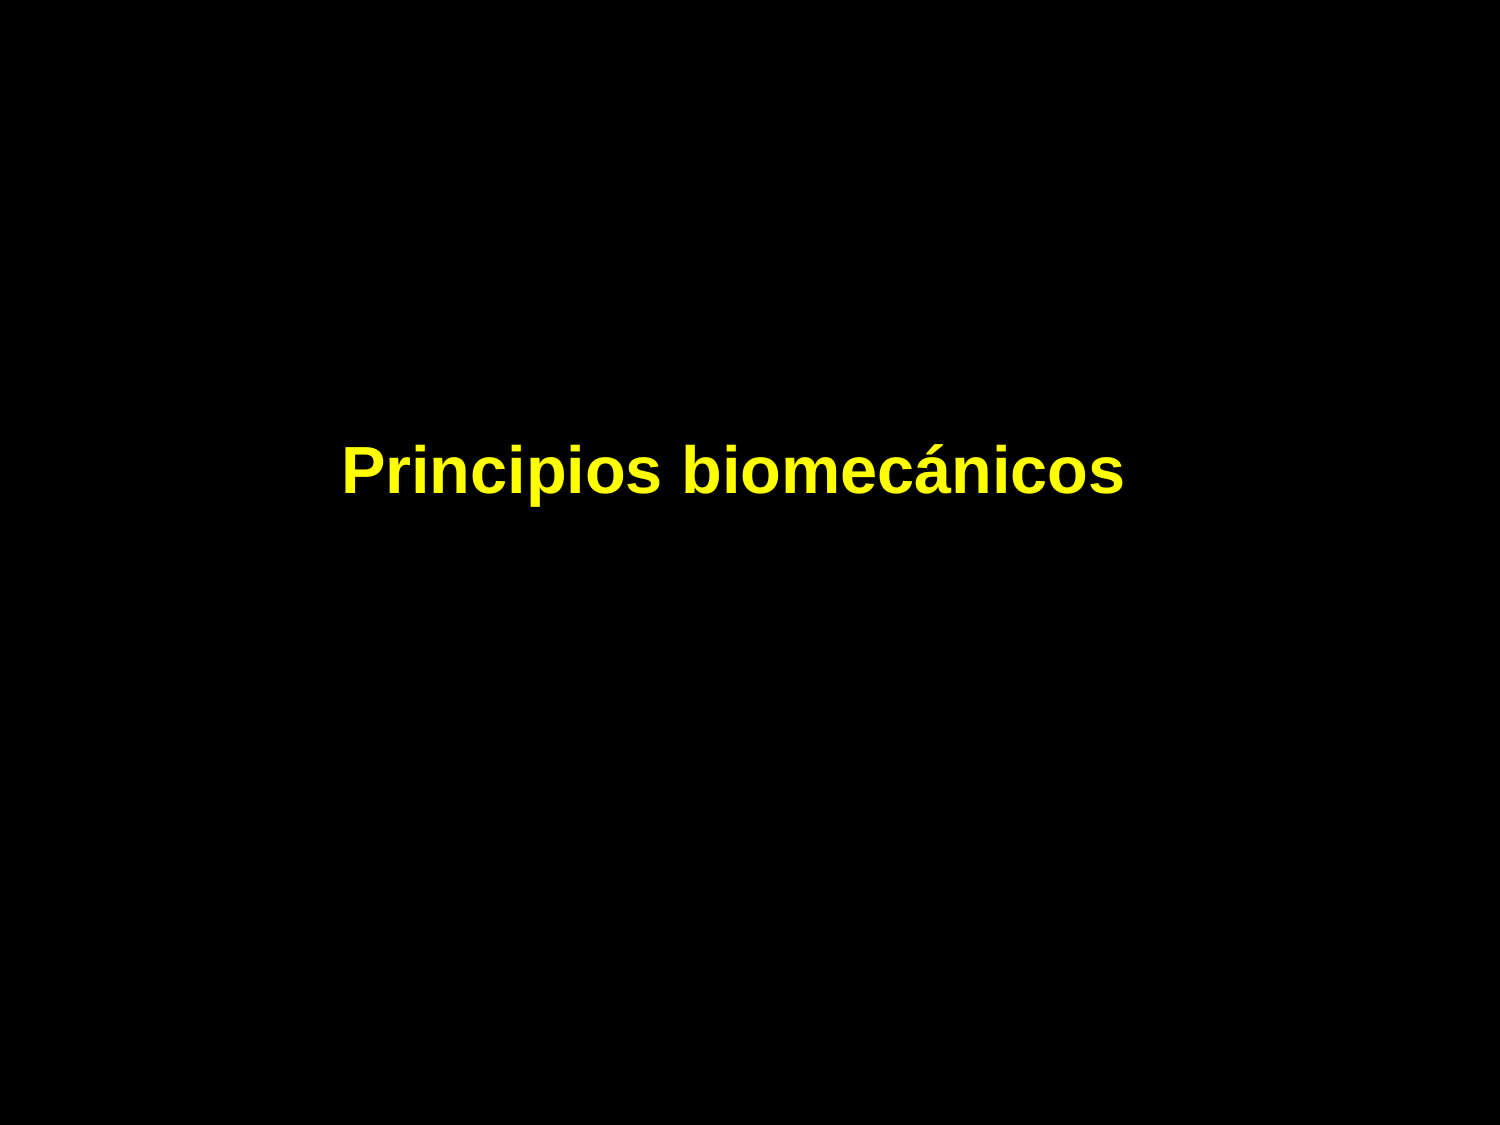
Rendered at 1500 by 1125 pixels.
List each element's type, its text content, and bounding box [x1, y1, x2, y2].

text_box Principios biomecánicos [326, 419, 1160, 514]
